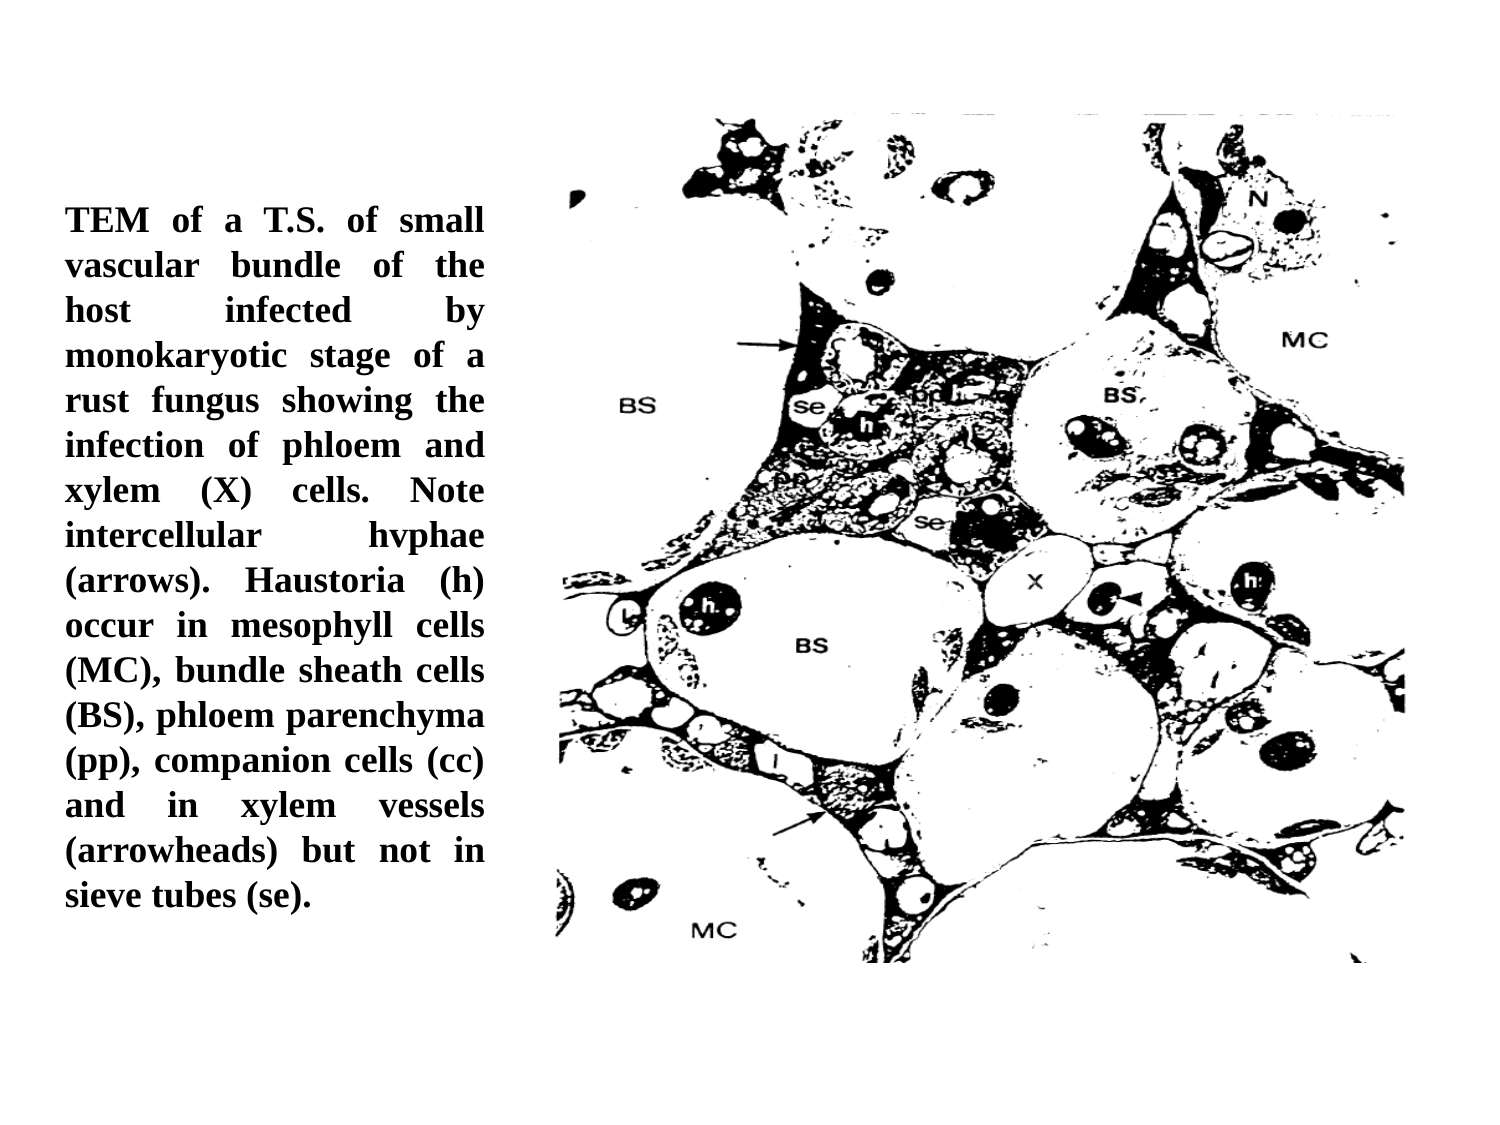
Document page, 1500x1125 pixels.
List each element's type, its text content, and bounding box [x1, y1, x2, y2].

text_box TEM of a T.S. of small vascular bundle of the host infected by monokaryotic stage of a rust fungus showing the infection of phloem and xylem (X) cells. Note intercellular hvphae (arrows). Haustoria (h) occur in mesophyll cells (MC), bundle sheath cells (BS), phloem parenchyma (pp), companion cells (cc) and in xylem vessels (arrowheads) but not in sieve tubes (se). [49, 187, 500, 923]
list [537, 112, 1438, 963]
